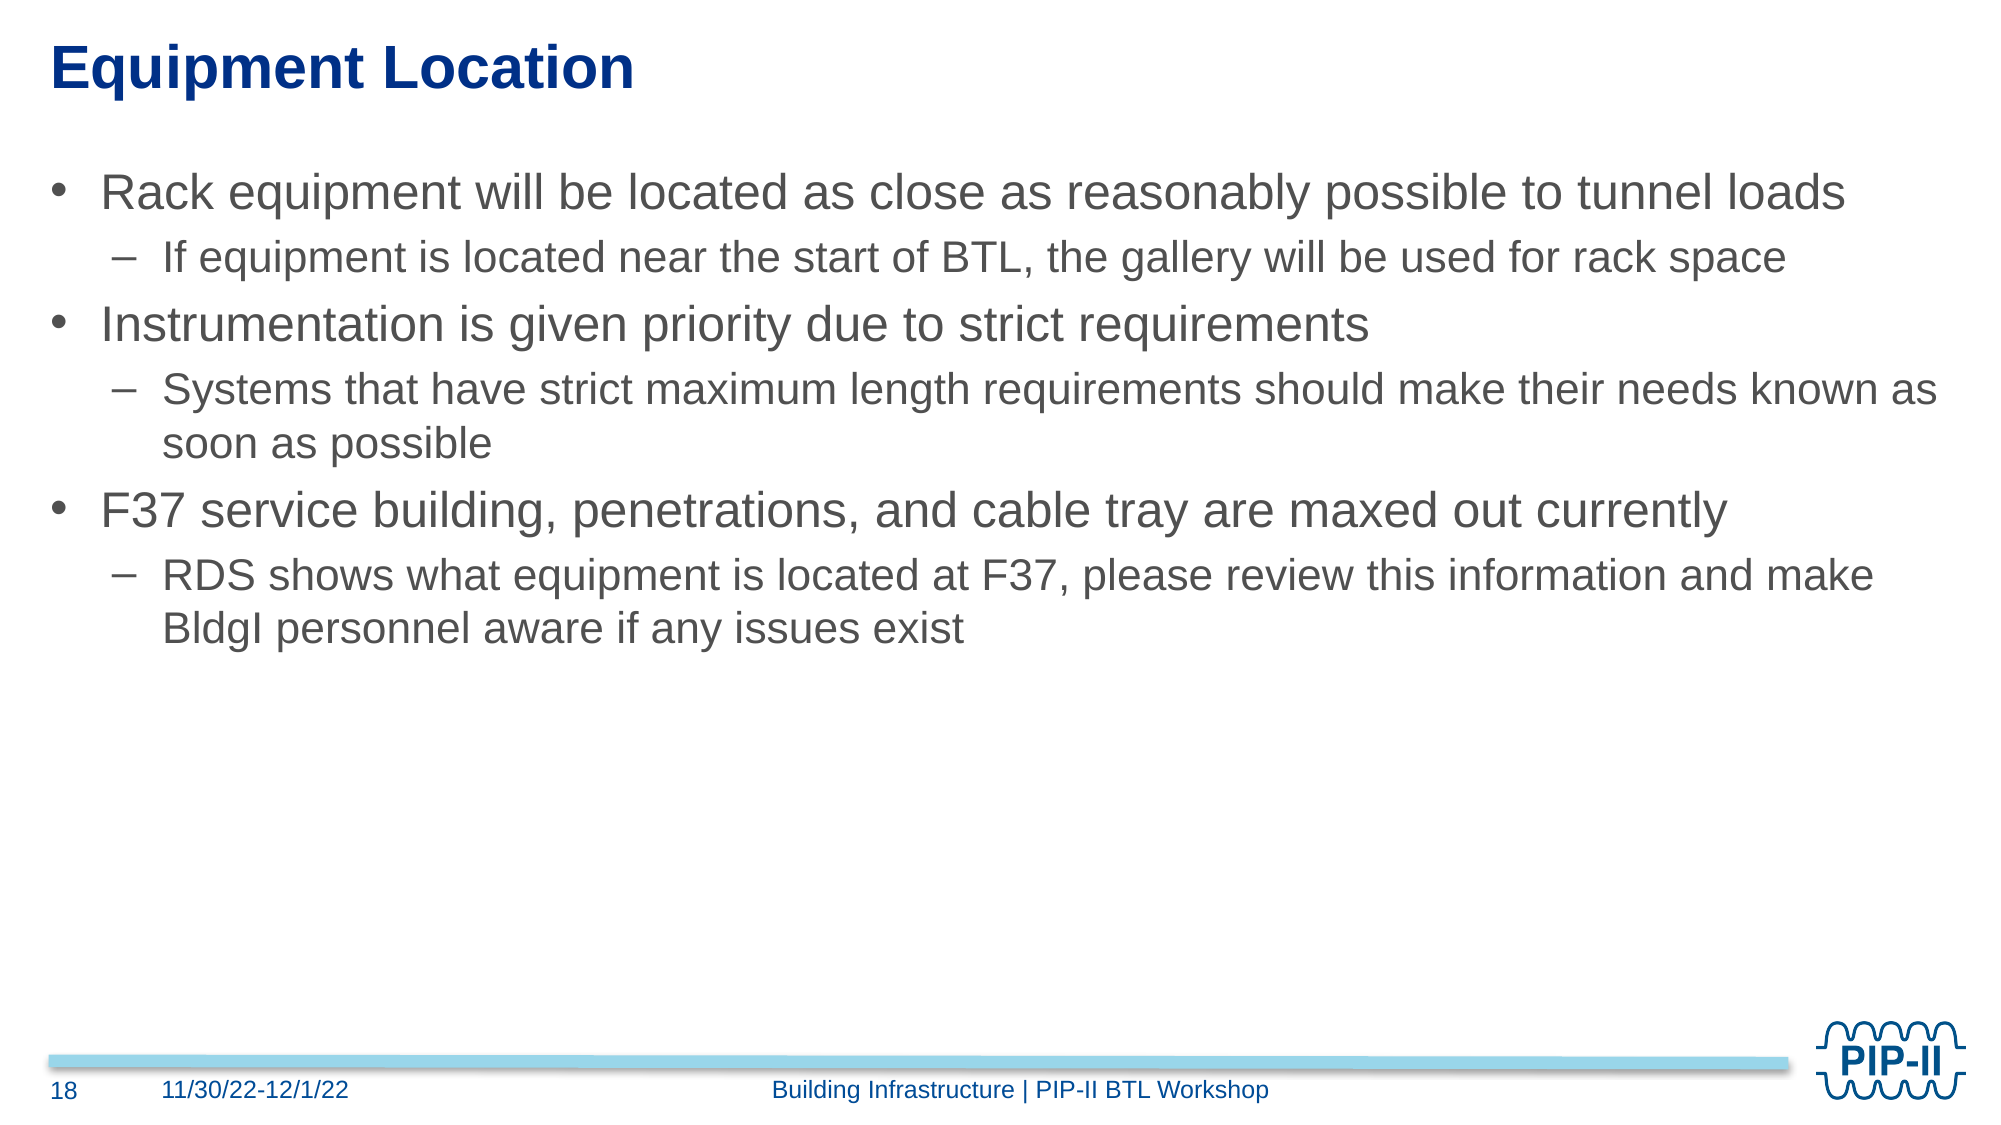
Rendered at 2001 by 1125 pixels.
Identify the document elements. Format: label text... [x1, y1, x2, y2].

slide_number 18 [50, 1074, 141, 1114]
title Equipment Location [50, 31, 1950, 102]
list Rack equipment will be located as close as reasonably possible to tunnel loads If equipment is located near the start of BTL, the gallery will be used for rack space Instrumentation is given priority due to strict requirements Systems that have strict maximum length requirements should make their needs known as soon as possible F37 service building, penetrations, and cable tray are maxed out currently RDS shows what equipment is located at F37, please review this information and make BldgI personnel aware if any issues exist [50, 159, 1947, 990]
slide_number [161, 1074, 401, 1125]
picture [1816, 1021, 1966, 1100]
footer Building Infrastructure | PIP-II BTL Workshop [336, 1073, 1706, 1114]
